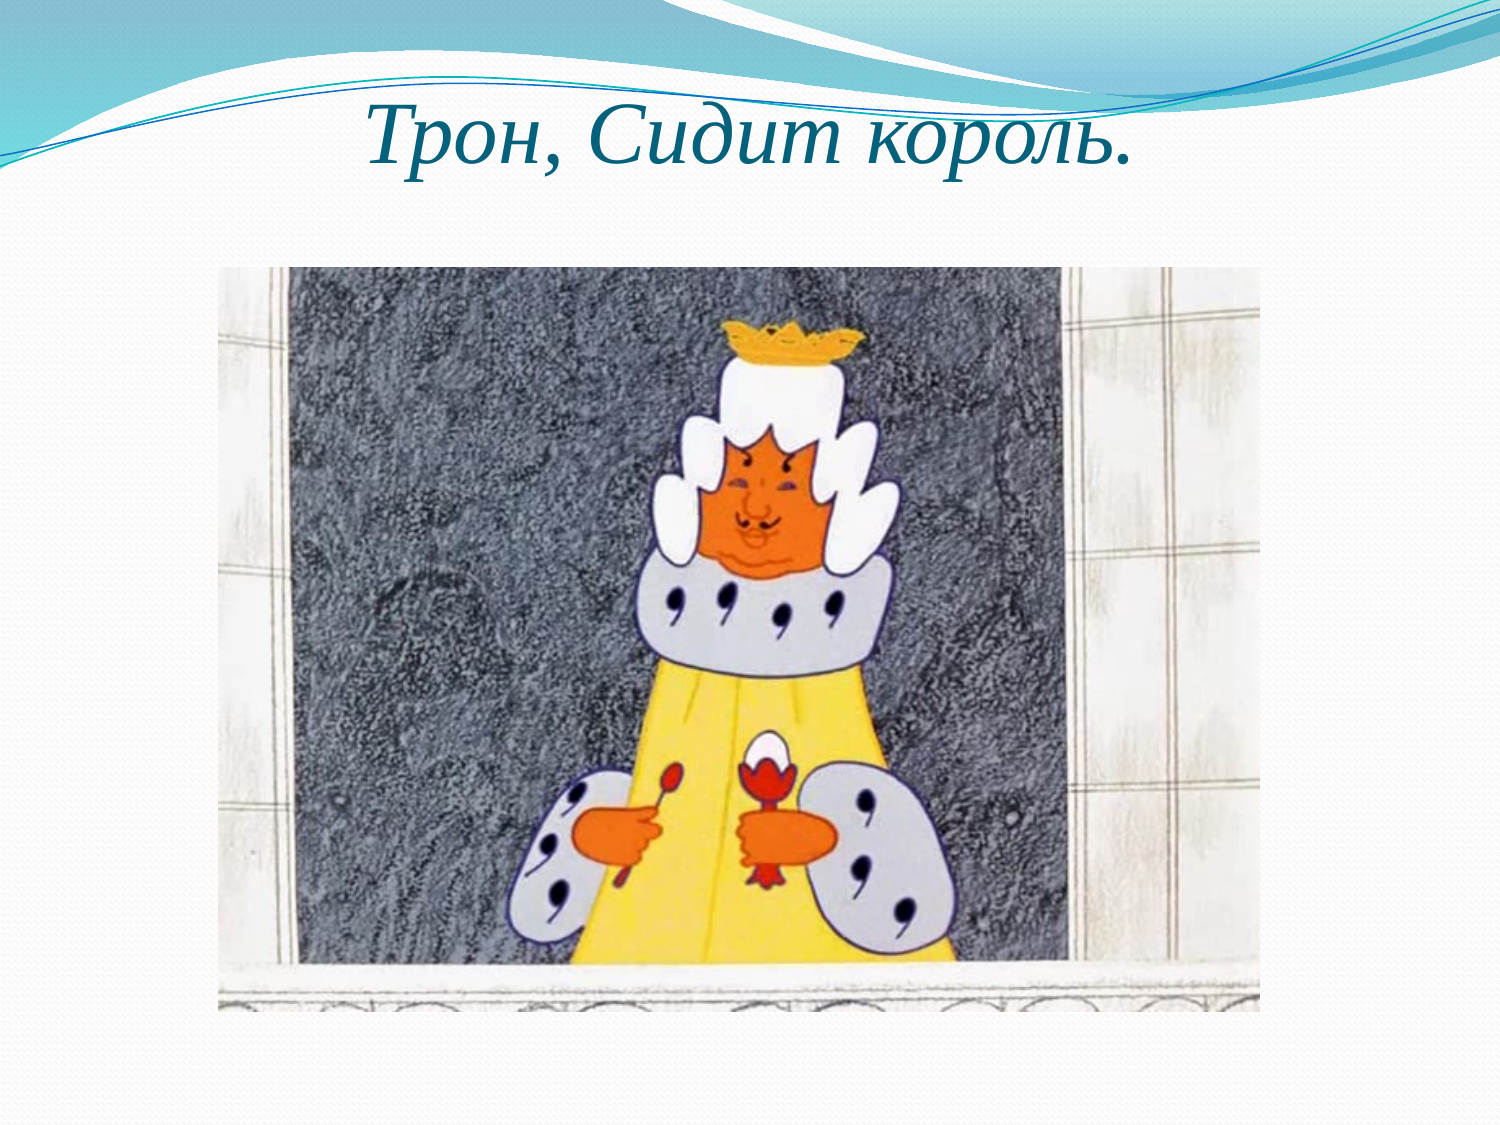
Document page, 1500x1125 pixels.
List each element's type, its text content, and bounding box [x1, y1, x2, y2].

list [218, 266, 1260, 1012]
title Трон, Сидит король. [74, 66, 1426, 304]
